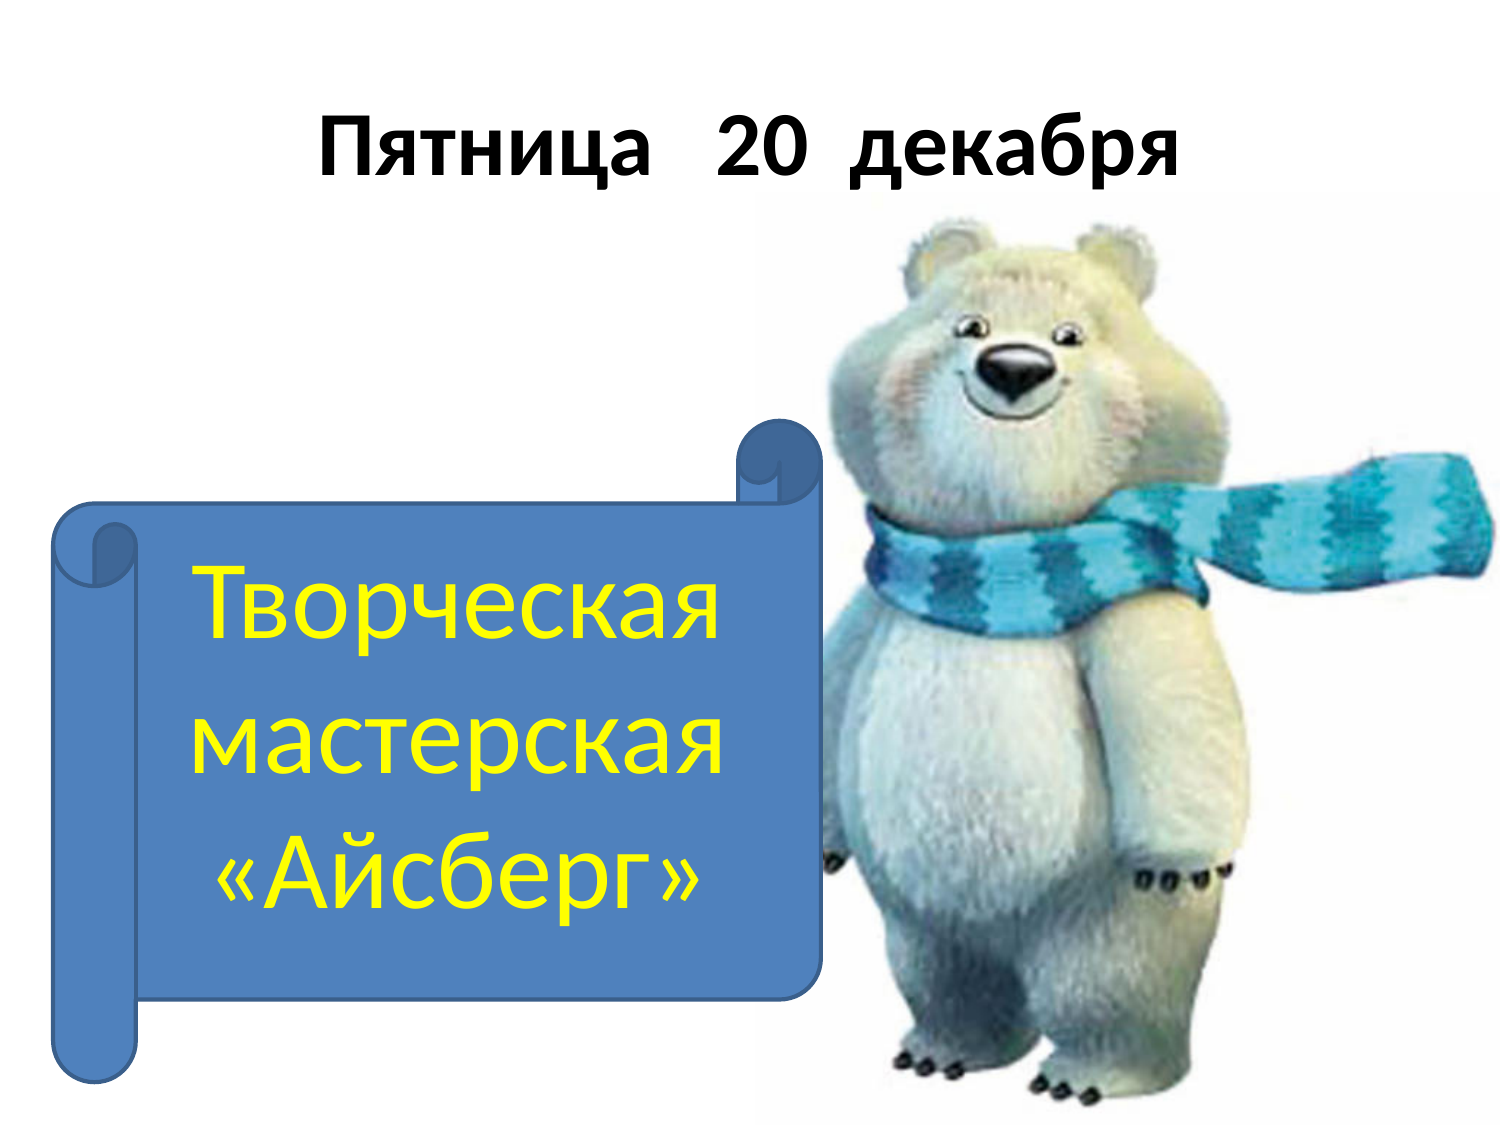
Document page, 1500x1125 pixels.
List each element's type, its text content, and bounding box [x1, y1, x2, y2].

picture [755, 192, 1500, 1125]
title Пятница 20 декабря [75, 45, 1425, 233]
text_box Творческая мастерская «Айсберг» [50, 430, 750, 1085]
